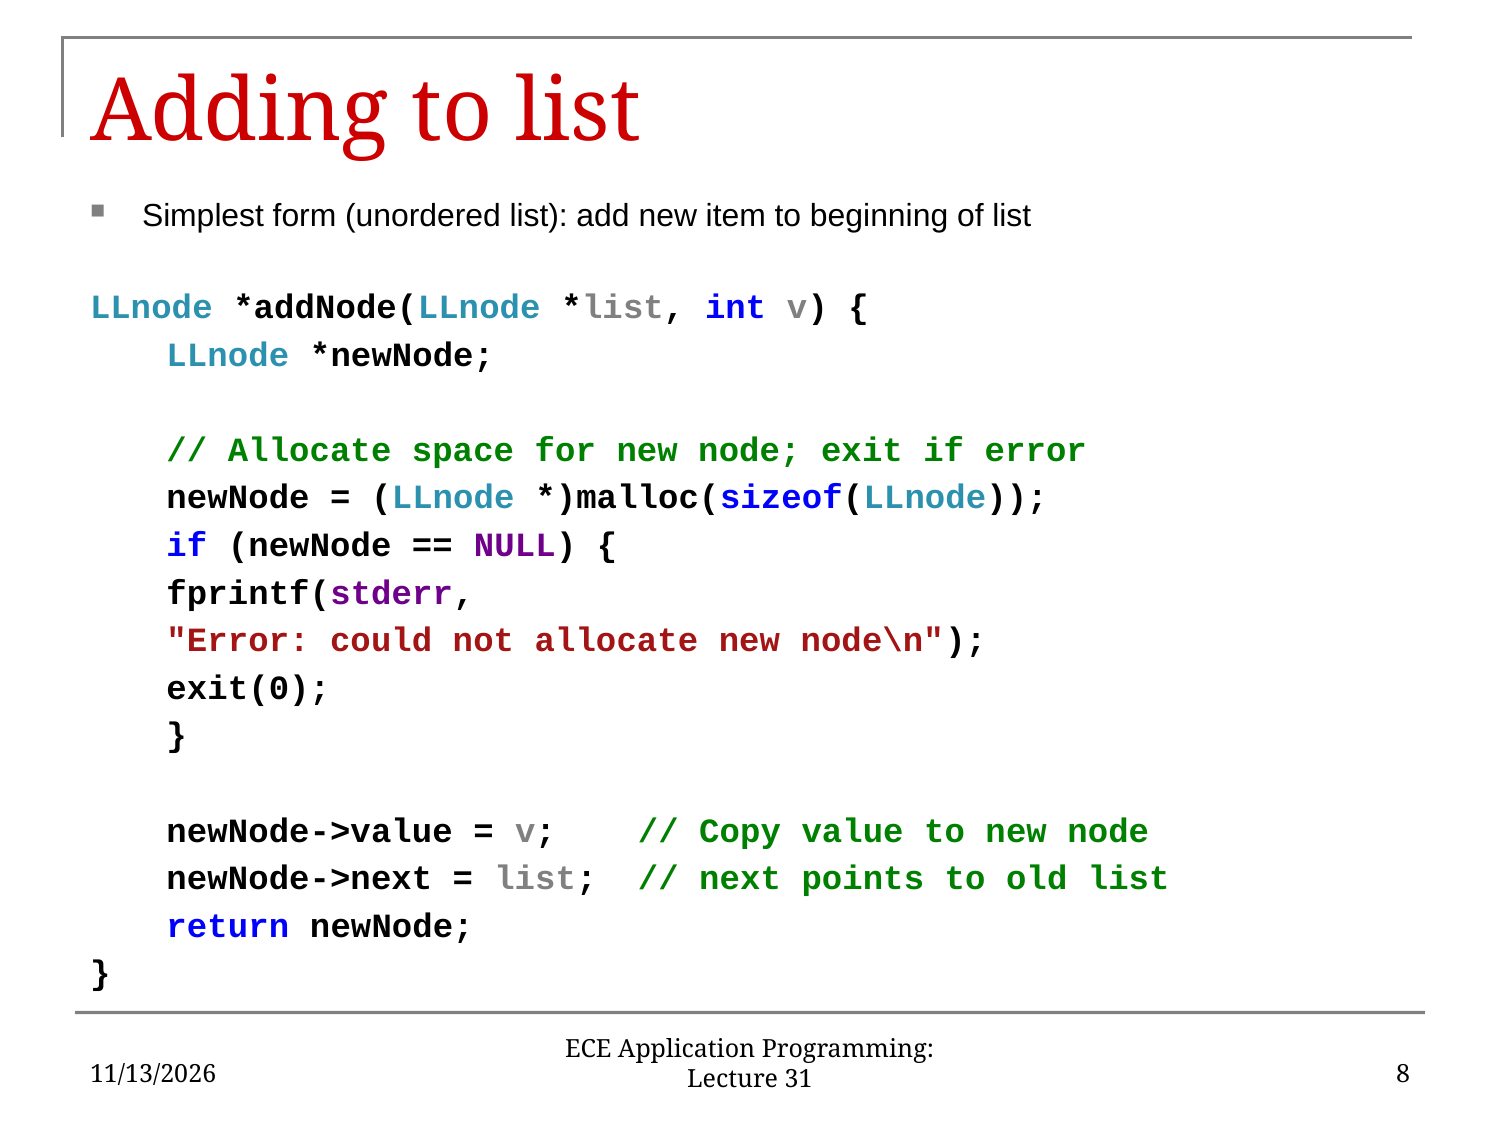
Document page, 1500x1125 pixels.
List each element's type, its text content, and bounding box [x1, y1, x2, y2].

slide_number 8 [1074, 1023, 1426, 1100]
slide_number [74, 1023, 426, 1100]
footer ECE Application Programming: Lecture 31 [512, 1024, 988, 1101]
list Simplest form (unordered list): add new item to beginning of list LLnode *addNode(LLnode *list, int v) { LLnode *newNode; // Allocate space for new node; exit if error newNode = (LLnode *)malloc(sizeof(LLnode)); if (newNode == NULL) { fprintf(stderr, "Error: could not allocate new node\n"); exit(0); } newNode->value = v; // Copy value to new node newNode->next = list; // next points to old list return newNode; } [75, 187, 1425, 1006]
title Adding to list [75, 45, 1425, 163]
